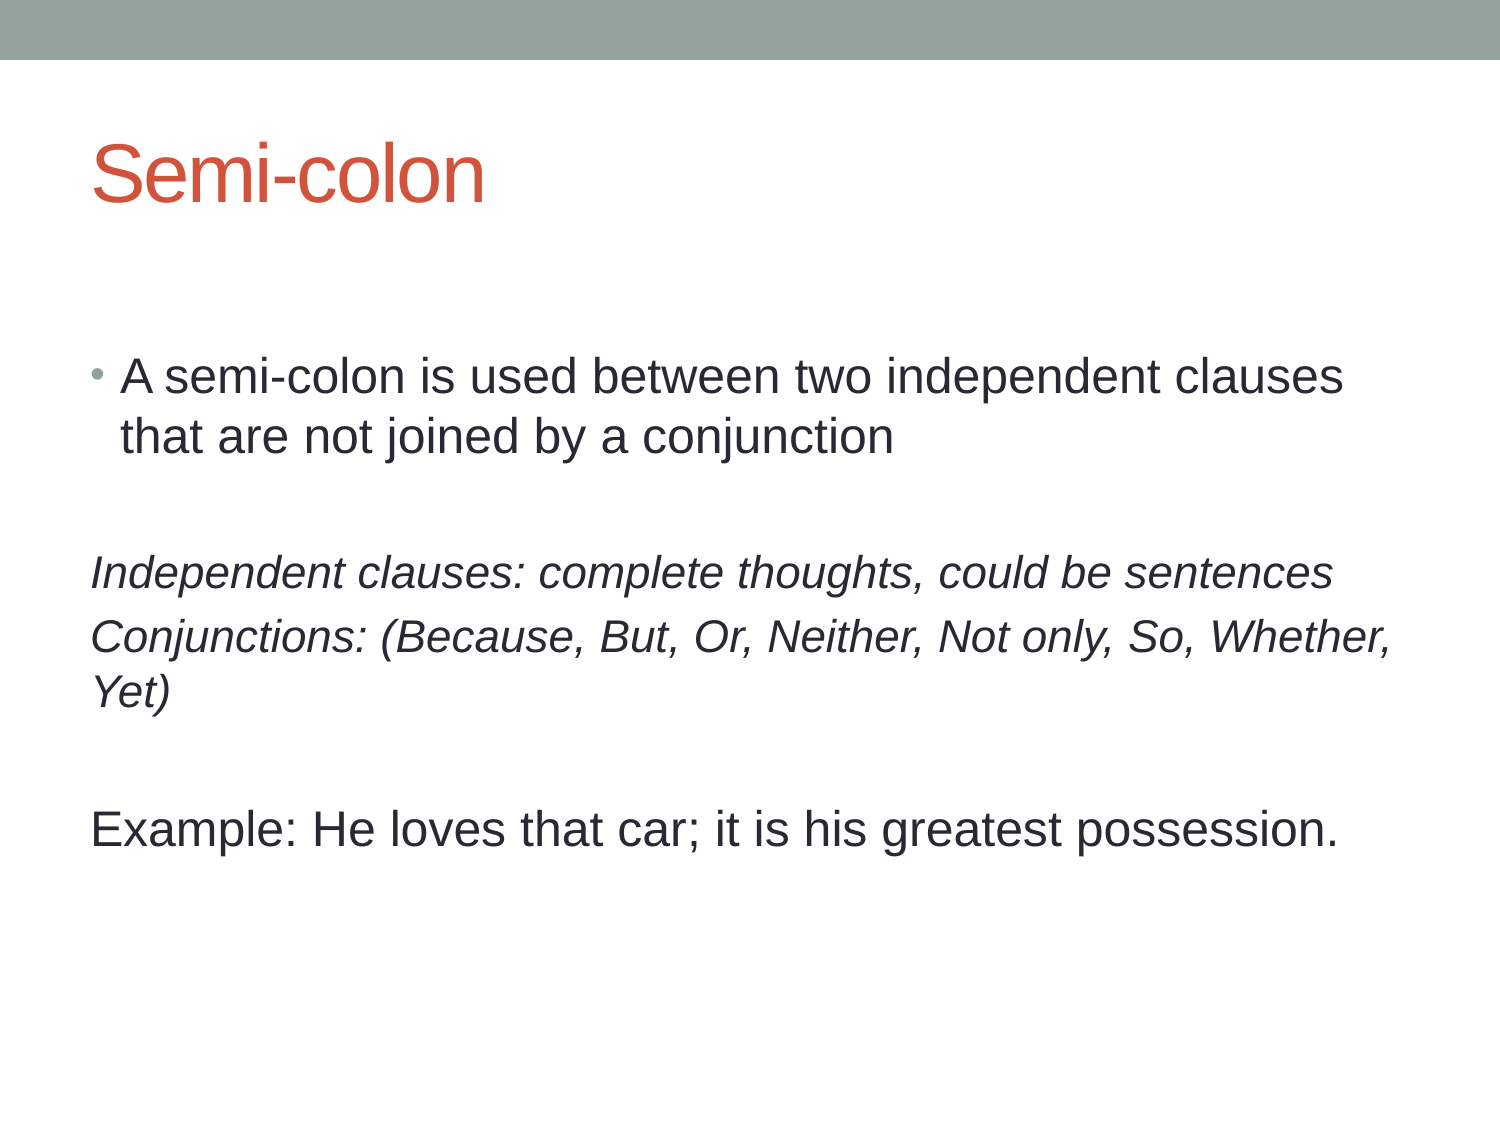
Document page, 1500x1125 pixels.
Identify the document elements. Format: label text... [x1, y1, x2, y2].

list A semi-colon is used between two independent clauses that are not joined by a conjunction Independent clauses: complete thoughts, could be sentences Conjunctions: (Because, But, Or, Neither, Not only, So, Whether, Yet) Example: He loves that car; it is his greatest possession. [75, 336, 1425, 1063]
title Semi-colon [75, 87, 1425, 250]
